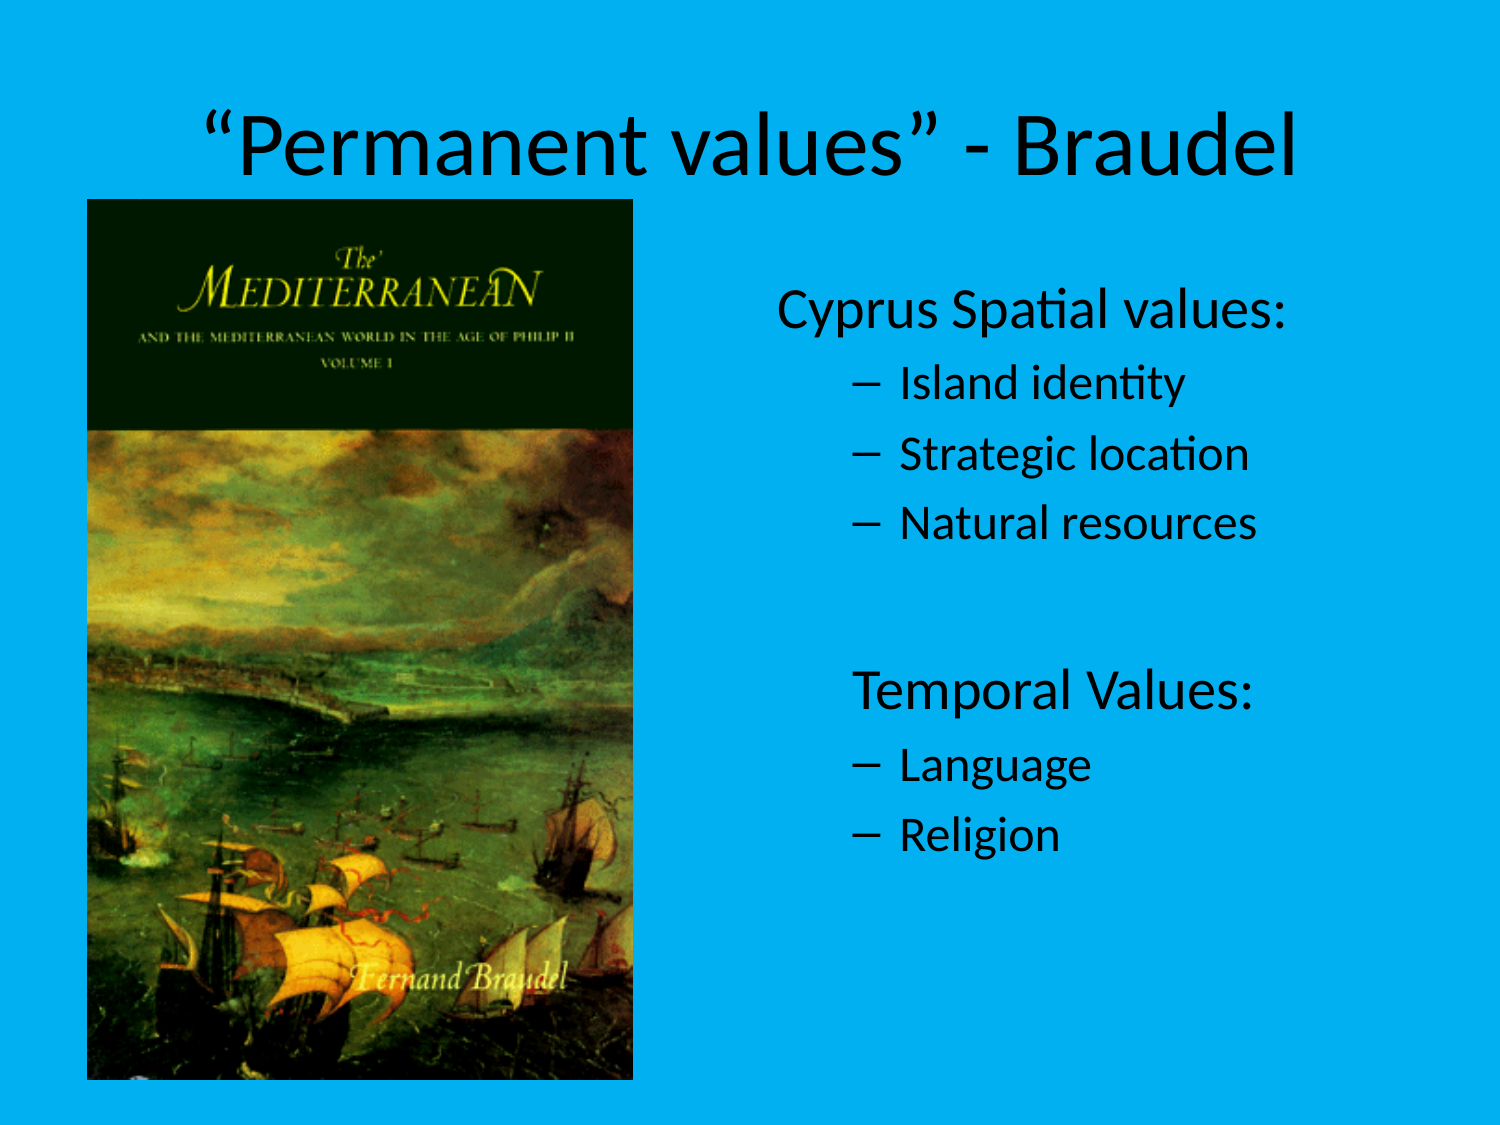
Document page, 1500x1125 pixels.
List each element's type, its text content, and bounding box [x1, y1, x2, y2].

list Cyprus Spatial values: Island identity Strategic location Natural resources Temporal Values: Language Religion [762, 262, 1425, 1005]
title “Permanent values” - Braudel [75, 45, 1425, 233]
picture [88, 200, 632, 1079]
